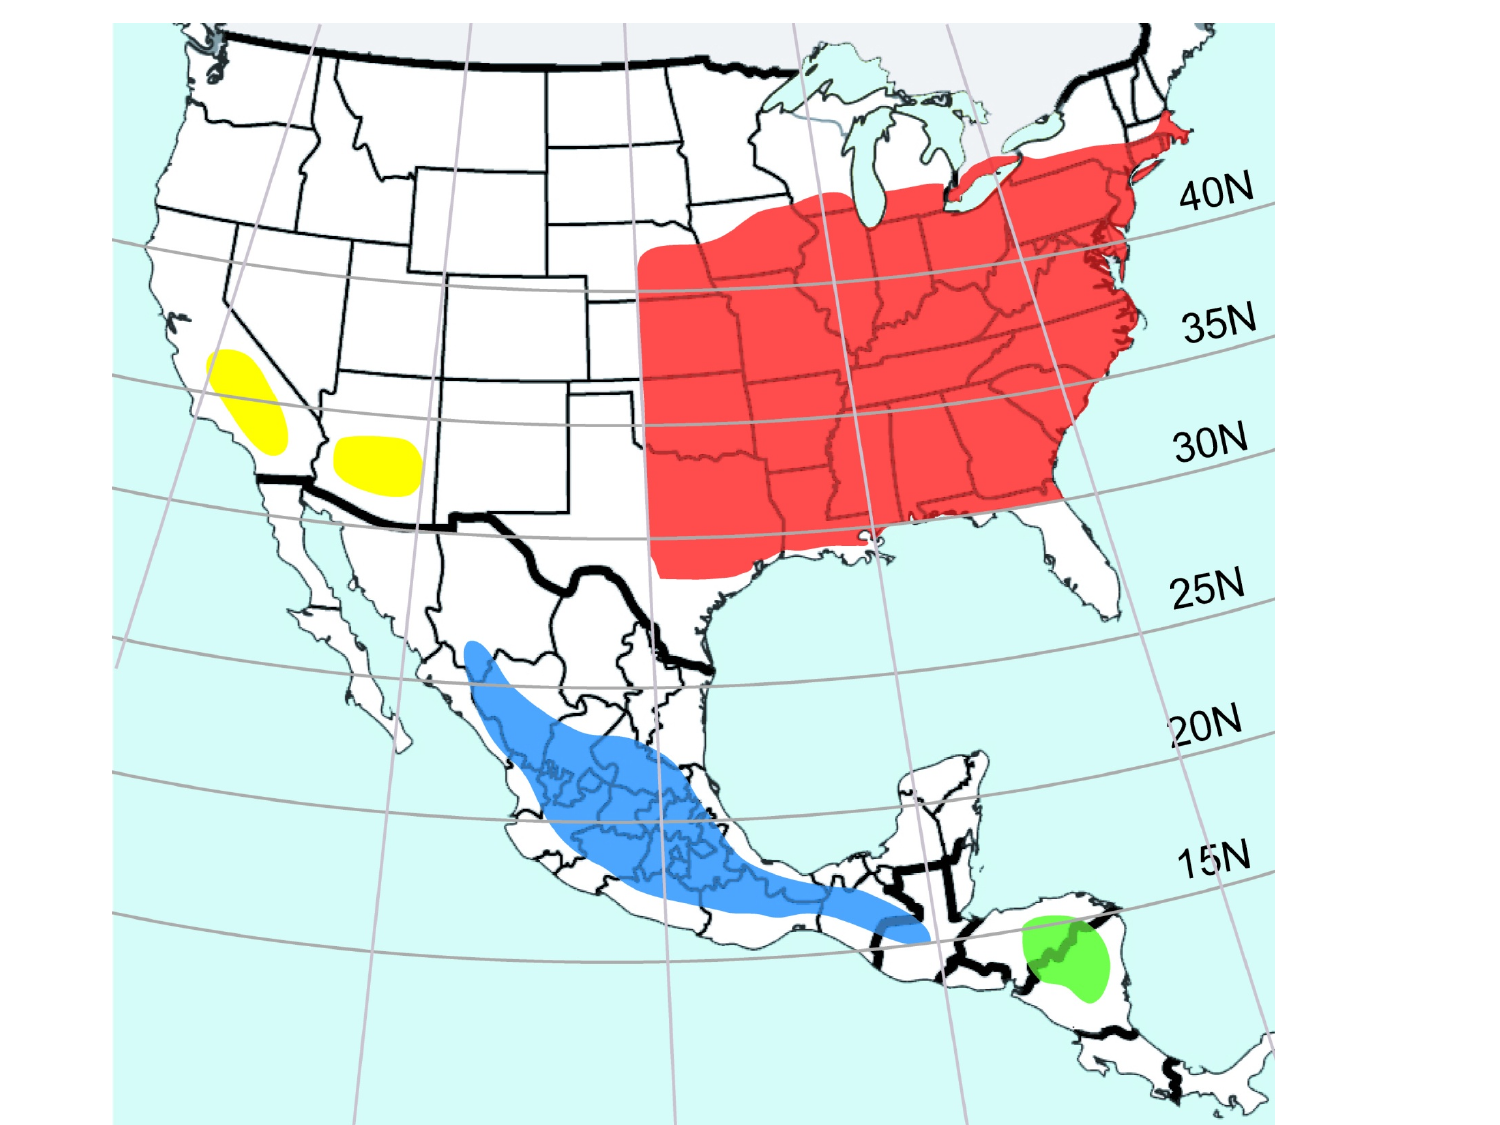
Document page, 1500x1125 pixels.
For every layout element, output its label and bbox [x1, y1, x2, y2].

picture [112, 23, 1276, 1125]
